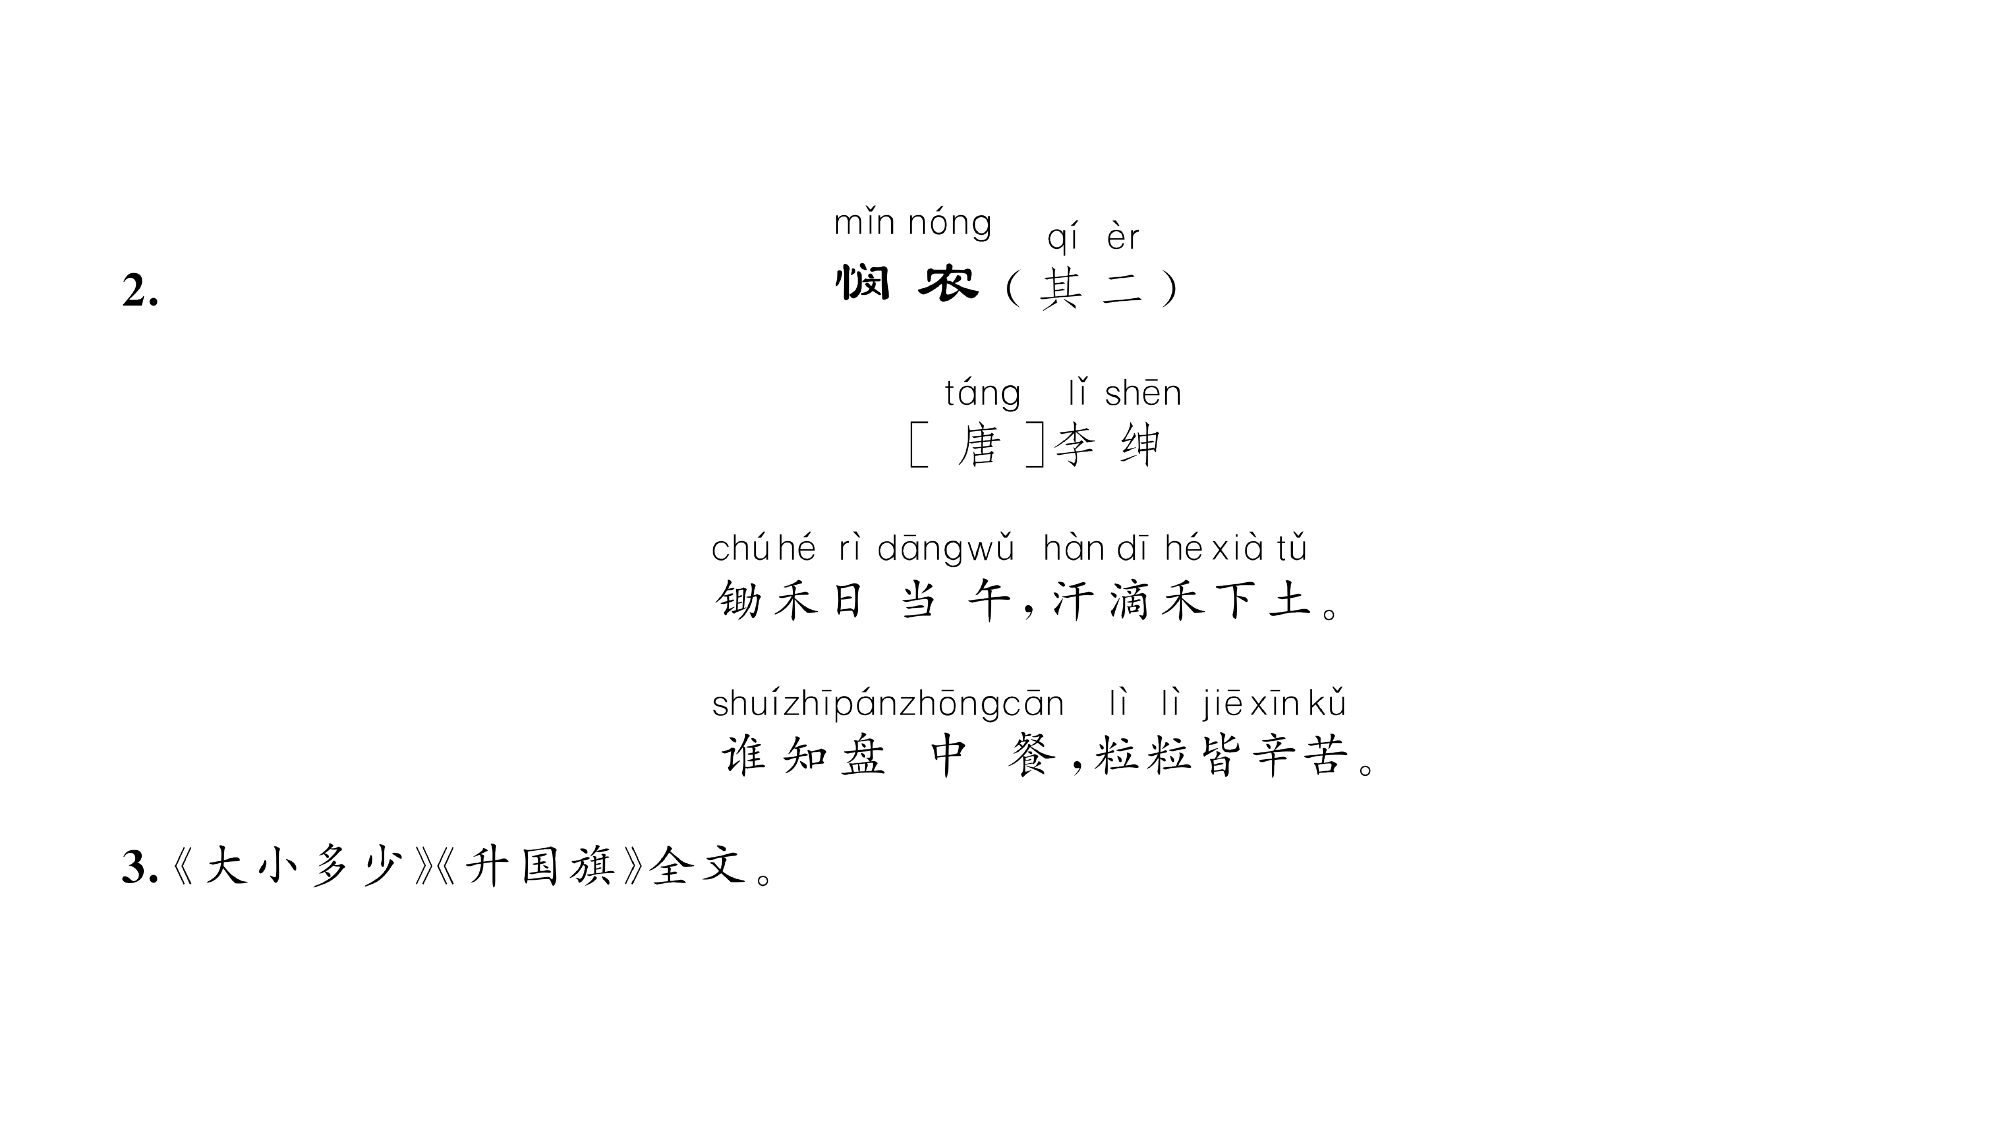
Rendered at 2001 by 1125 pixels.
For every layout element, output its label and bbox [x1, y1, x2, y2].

picture [118, 177, 2000, 914]
